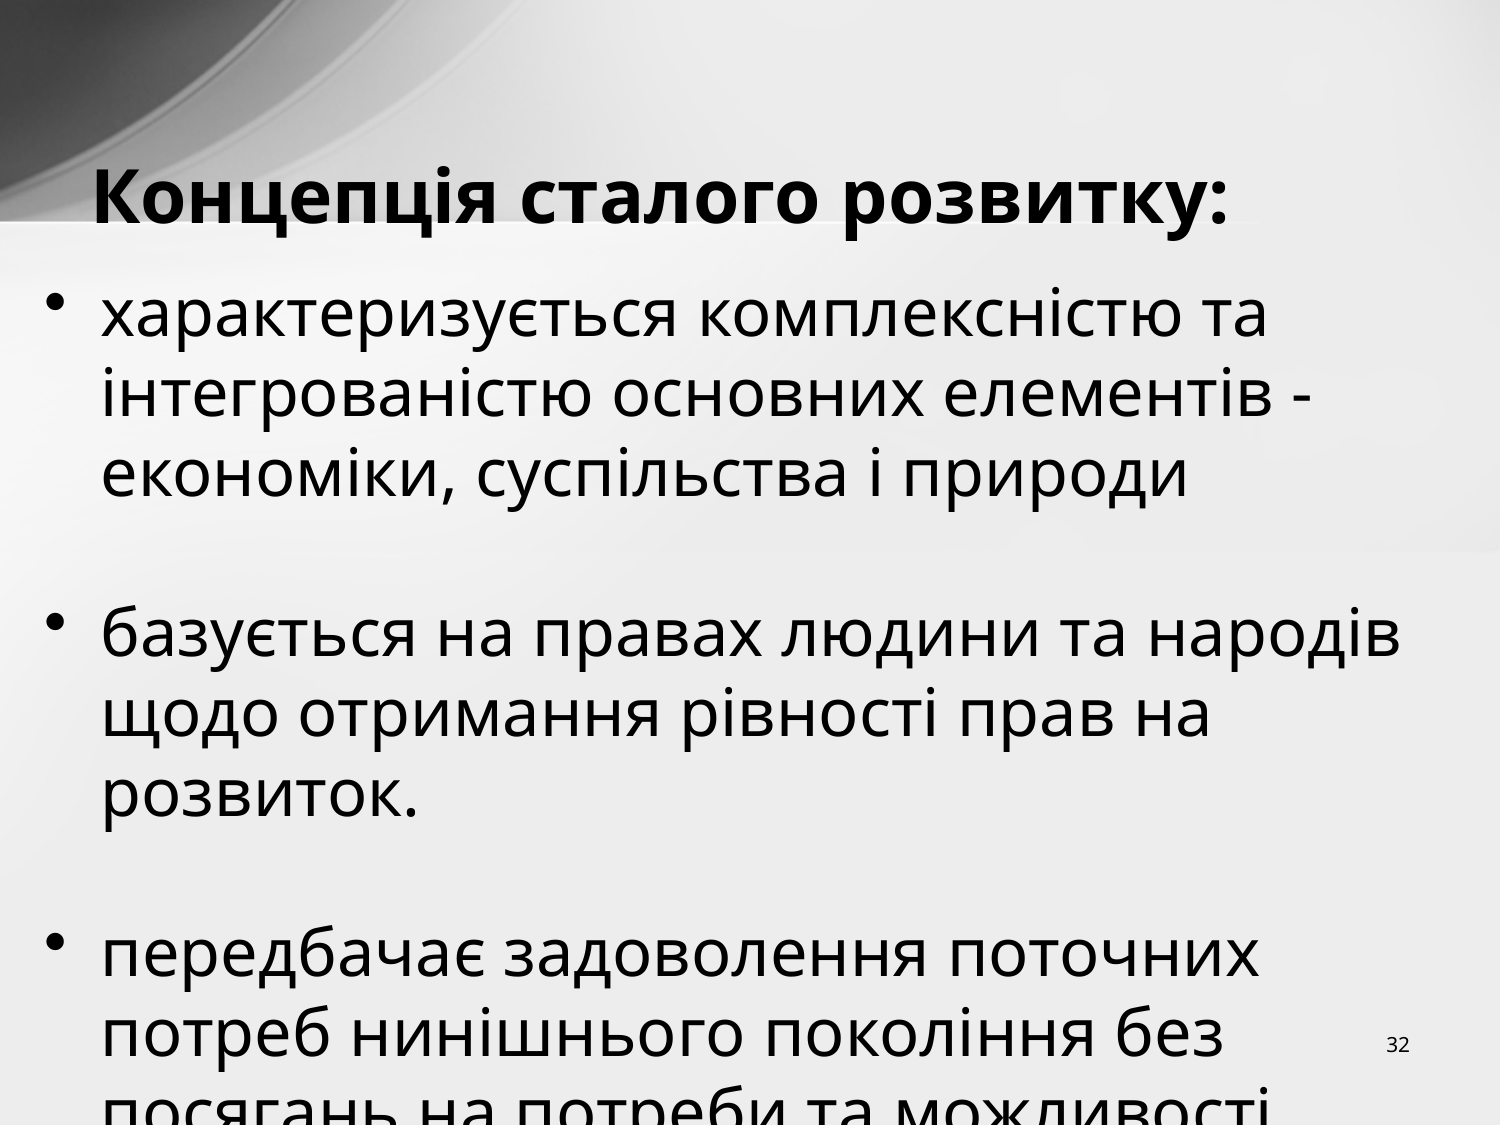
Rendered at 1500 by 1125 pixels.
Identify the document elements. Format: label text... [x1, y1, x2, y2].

list характеризується комплексністю та інтегрованістю основних елементів - економіки, суспільства і природи базується на правах людини та народів щодо отримання рівності прав на розвиток. передбачає задоволення поточних потреб нинішнього покоління без посягань на потреби та можливості майбутніх поколінь. [29, 262, 1471, 1094]
picture [0, 0, 1500, 1125]
slide_number 32 [1074, 1024, 1425, 1103]
title Концепція сталого розвитку: [75, 58, 1425, 247]
